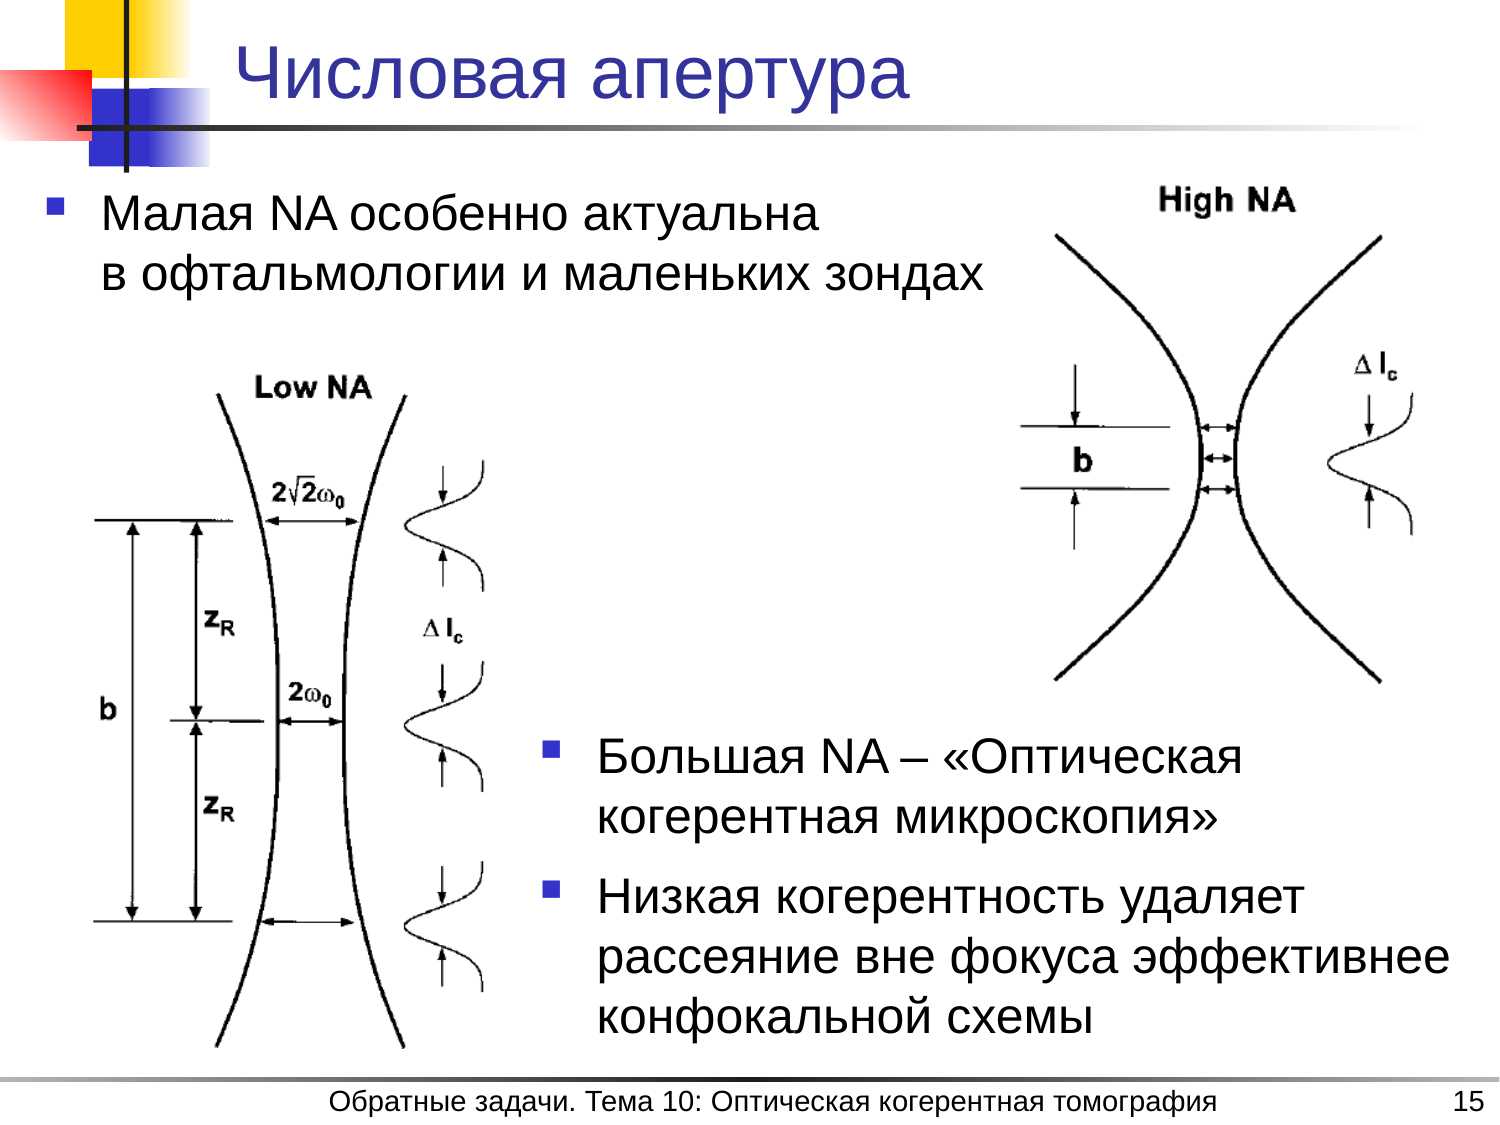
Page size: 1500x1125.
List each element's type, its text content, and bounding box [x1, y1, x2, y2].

list Малая NA особенно актуальна в офтальмологии и маленьких зондах [29, 172, 1010, 327]
picture [1011, 172, 1436, 713]
text_box Большая NA – «Оптическая когерентная микроскопия» Низкая когерентность удаляет рассеяние вне фокуса эффективнее конфокальной схемы [525, 716, 1500, 1047]
slide_number 15 [1340, 1070, 1500, 1125]
title Числовая апертура [218, 0, 1474, 122]
footer Обратные задачи. Тема 10: Оптическая когерентная томография [253, 1070, 1294, 1125]
picture [76, 361, 518, 1071]
